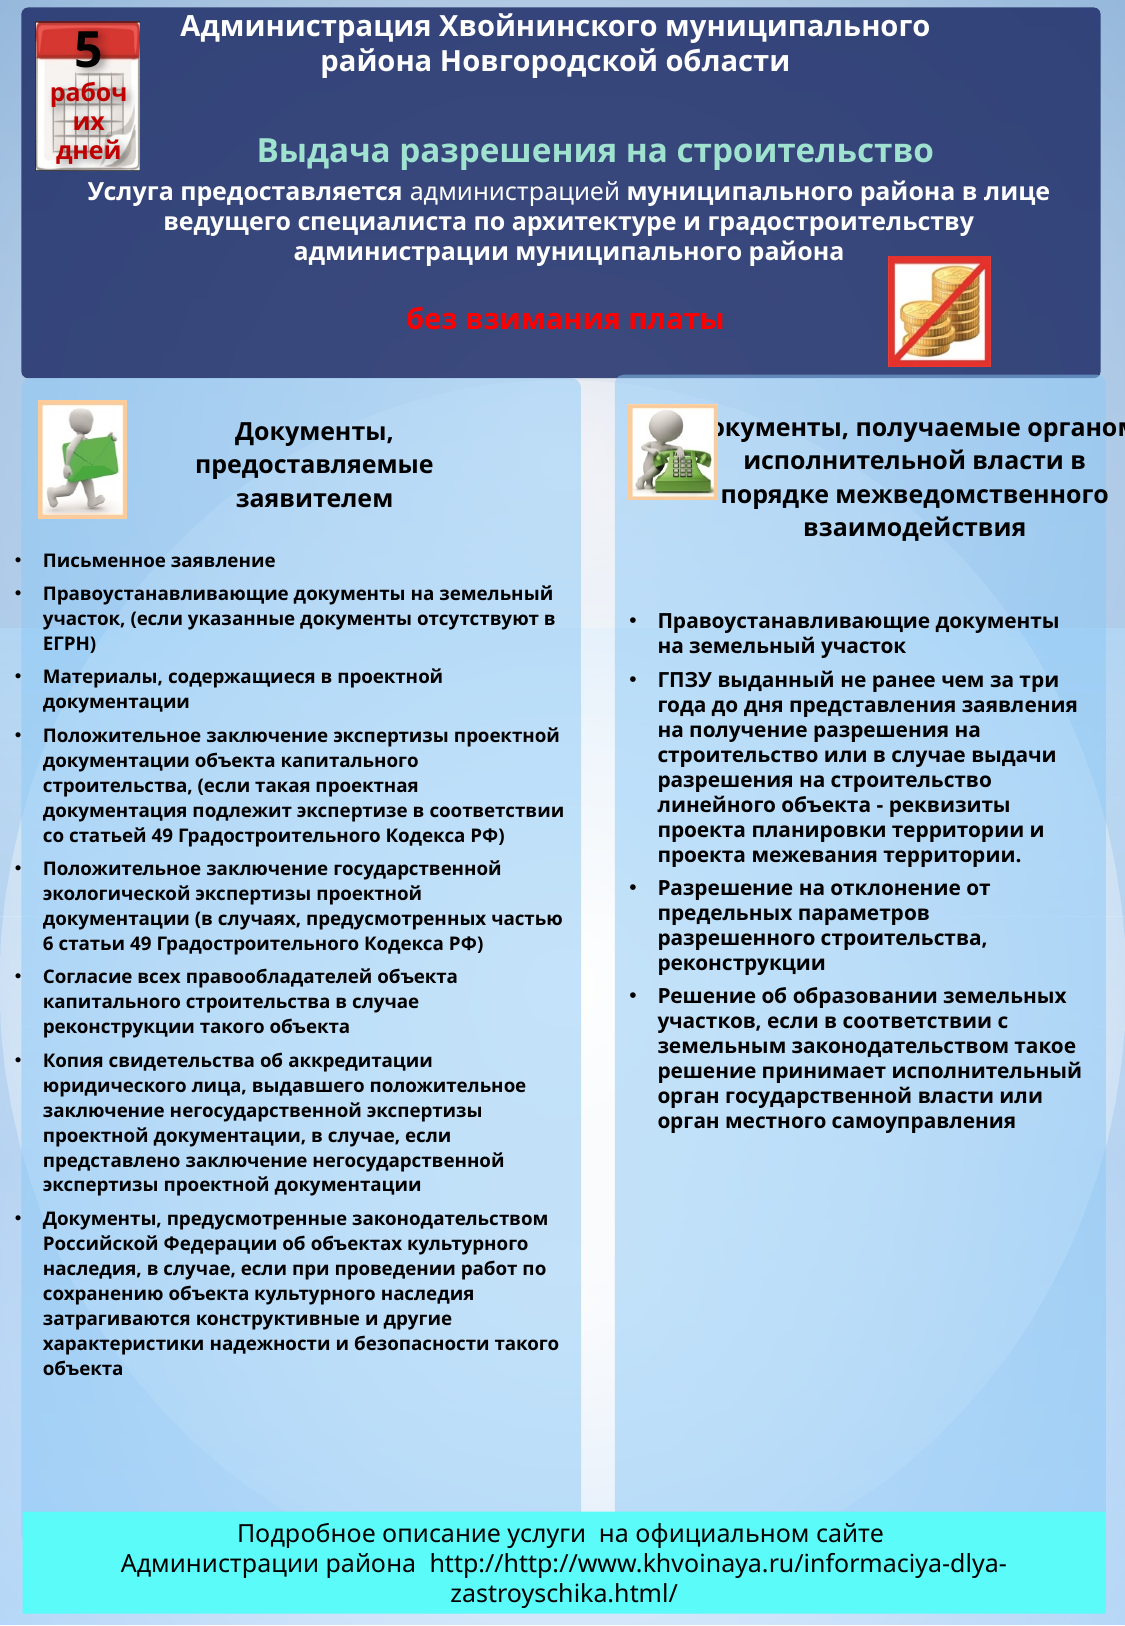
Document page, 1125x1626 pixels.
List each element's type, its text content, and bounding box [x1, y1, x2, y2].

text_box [28, 20, 149, 174]
text_box Выдача разрешения на строительство [180, 121, 1011, 168]
picture [887, 256, 991, 367]
text_box Документы, предоставляемые заявителем [132, 404, 503, 520]
picture [628, 404, 719, 500]
text_box Документы, получаемые органом исполнительной власти в порядке межведомственного взаимодействия [673, 400, 1125, 549]
text_box Письменное заявление Правоустанавливающие документы на земельный участок, (если указанные документы отсутствуют в ЕГРН) Материалы, содержащиеся в проектной документации Положительное заключение экспертизы проектной документации объекта капитального строительства, (если такая проектная документация подлежит экспертизе в соответствии со статьей 49 Градостроительного Кодекса РФ) Положительное заключение государственной экологической экспертизы проектной документации (в случаях, предусмотренных частью 6 статьи 49 Градостроительного Кодекса РФ) Согласие всех правообладателей объекта капитального строительства в случае реконструкции такого объекта Копия свидетельства об аккредитации юридического лица, выдавшего положительное заключение негосударственной экспертизы проектной документации, в случае, если представлено заключение негосударственной экспертизы проектной документации Документы, предусмотренные законодательством Российской Федерации об объектах культурного наследия, в случае, если при проведении работ по сохранению объекта культурного наследия затрагиваются конструктивные и другие характеристики надежности и безопасности такого объекта [0, 538, 581, 1387]
text_box Услуга предоставляется администрацией муниципального района в лице ведущего специалиста по архитектуре и градостроительству администрации муниципального района без взимания платы [38, 168, 1101, 343]
text_box Правоустанавливающие документы на земельный участок ГПЗУ выданный не ранее чем за три года до дня представления заявления на получение разрешения на строительство или в случае выдачи разрешения на строительство линейного объекта - реквизиты проекта планировки территории и проекта межевания территории. Разрешение на отклонение от предельных параметров разрешенного строительства, реконструкции Решение об образовании земельных участков, если в соответствии с земельным законодательством такое решение принимает исполнительный орган государственной власти или орган местного самоуправления [614, 600, 1101, 1141]
text_box [613, 373, 1108, 1540]
text_box [20, 6, 884, 380]
text_box Администрация Хвойнинского муниципального района Новгородской области [120, 0, 991, 85]
text_box [155, 6, 1102, 374]
text_box Подробное описание услуги на официальном сайте Администрации района http://http://www.khvoinaya.ru/informaciya-dlya-zastroyschika.html/ [22, 1511, 1106, 1614]
picture [37, 400, 127, 519]
text_box [20, 376, 583, 1541]
